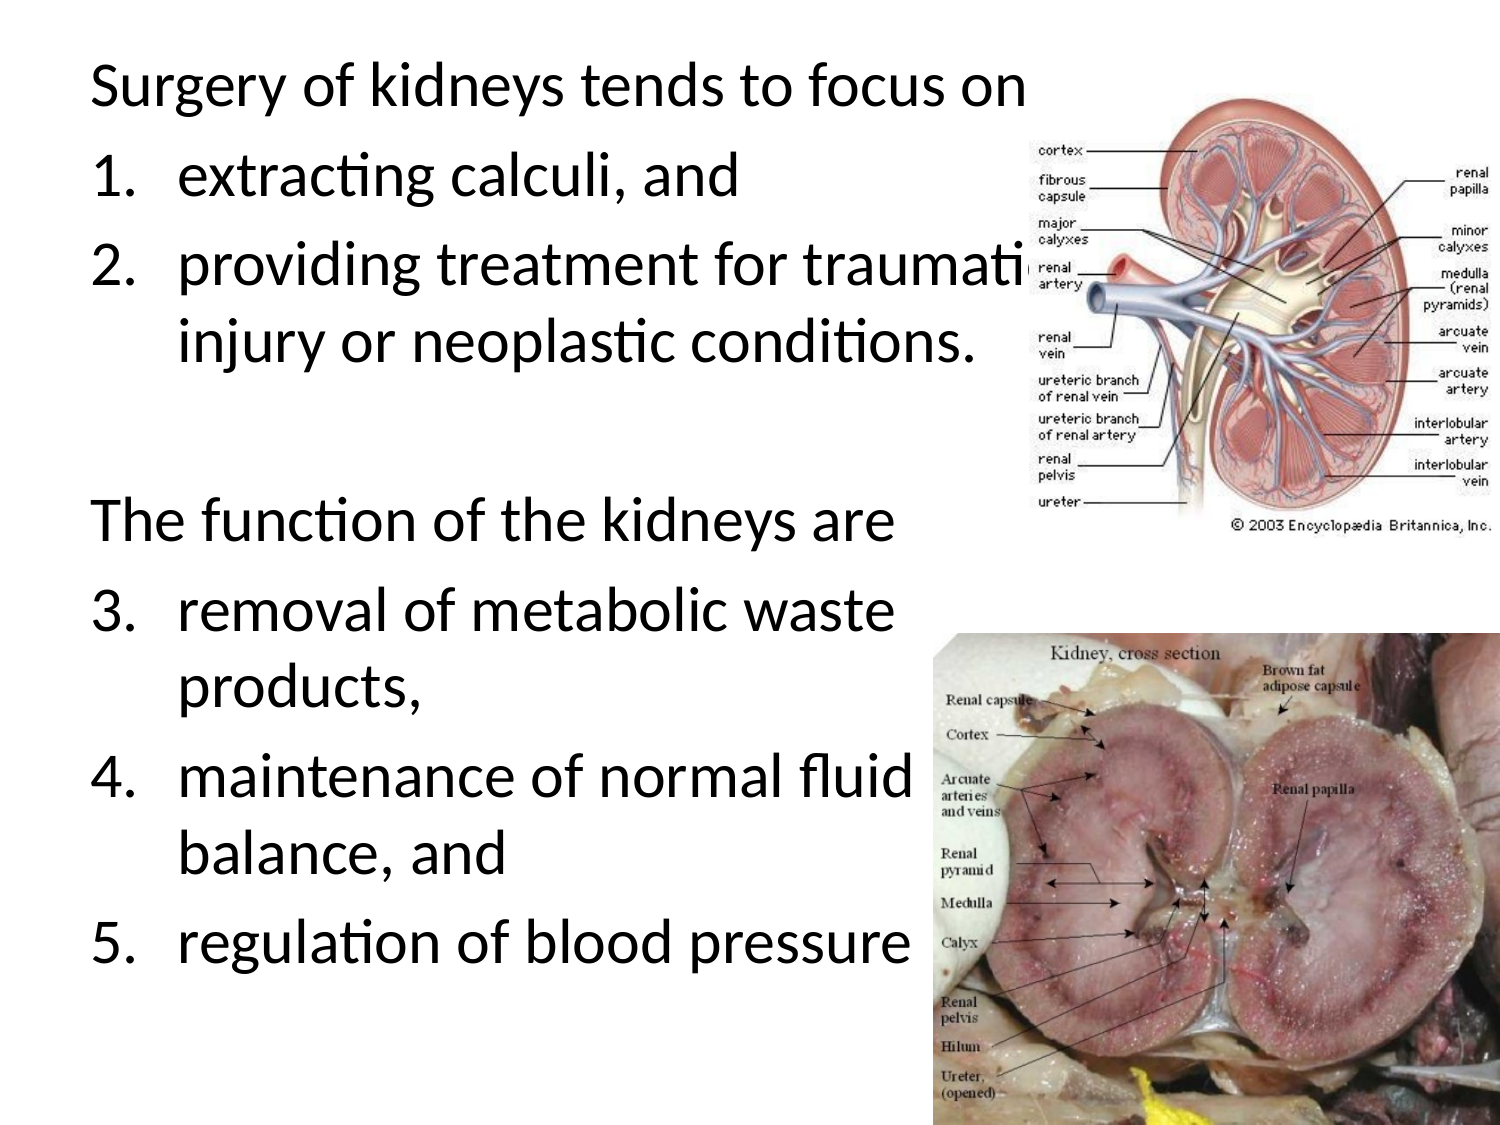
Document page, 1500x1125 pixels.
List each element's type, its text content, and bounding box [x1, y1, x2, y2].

list Surgery of kidneys tends to focus on extracting calculi, and providing treatment for traumatic injury or neoplastic conditions. The function of the kidneys are removal of metabolic waste products, maintenance of normal fluid balance, and regulation of blood pressure [75, 35, 1079, 1005]
picture [933, 633, 1500, 1125]
picture [1029, 93, 1500, 538]
